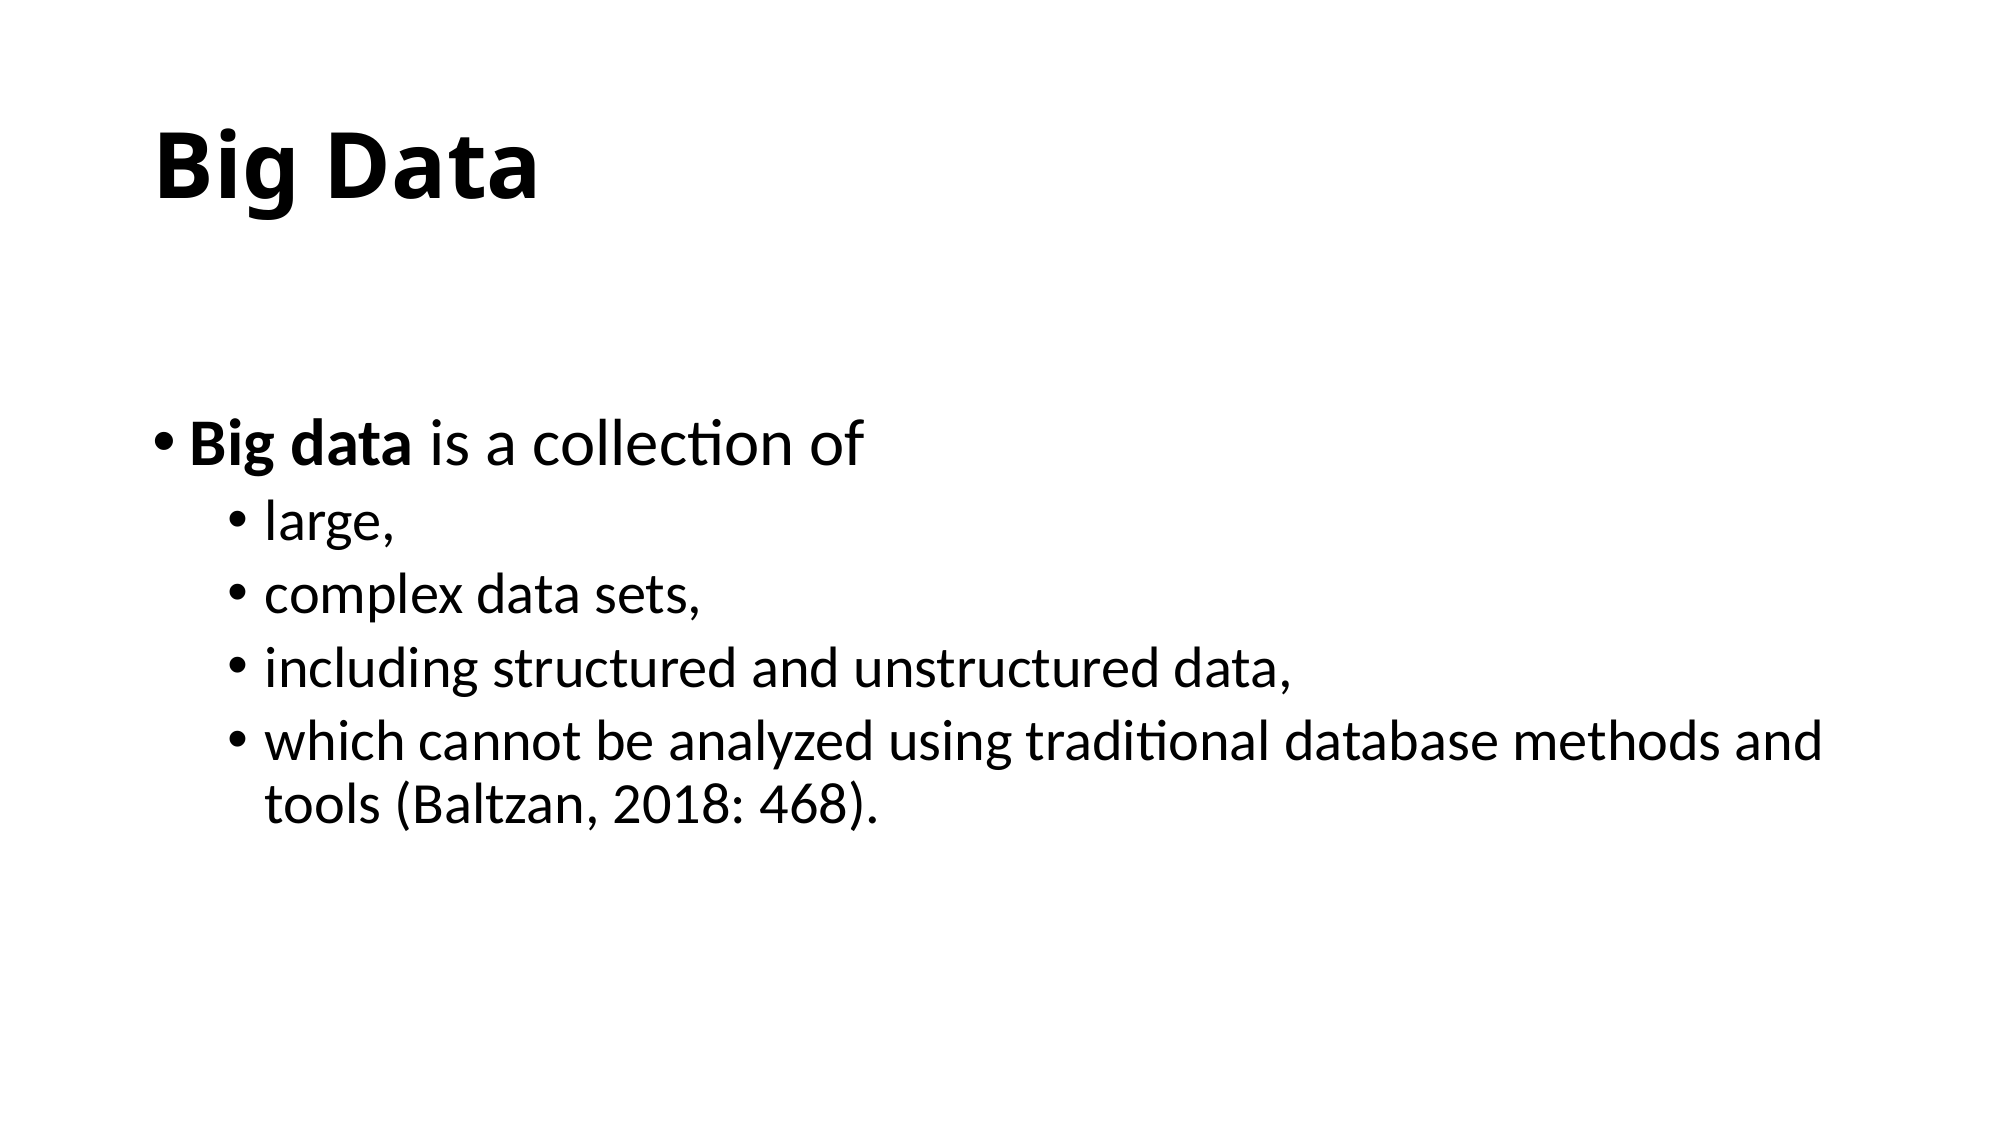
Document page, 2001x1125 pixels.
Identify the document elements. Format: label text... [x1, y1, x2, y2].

list Big data is a collection of large, complex data sets, including structured and unstructured data, which cannot be analyzed using traditional database methods and tools (Baltzan, 2018: 468). [137, 299, 1863, 1014]
title Big Data [137, 59, 1863, 278]
